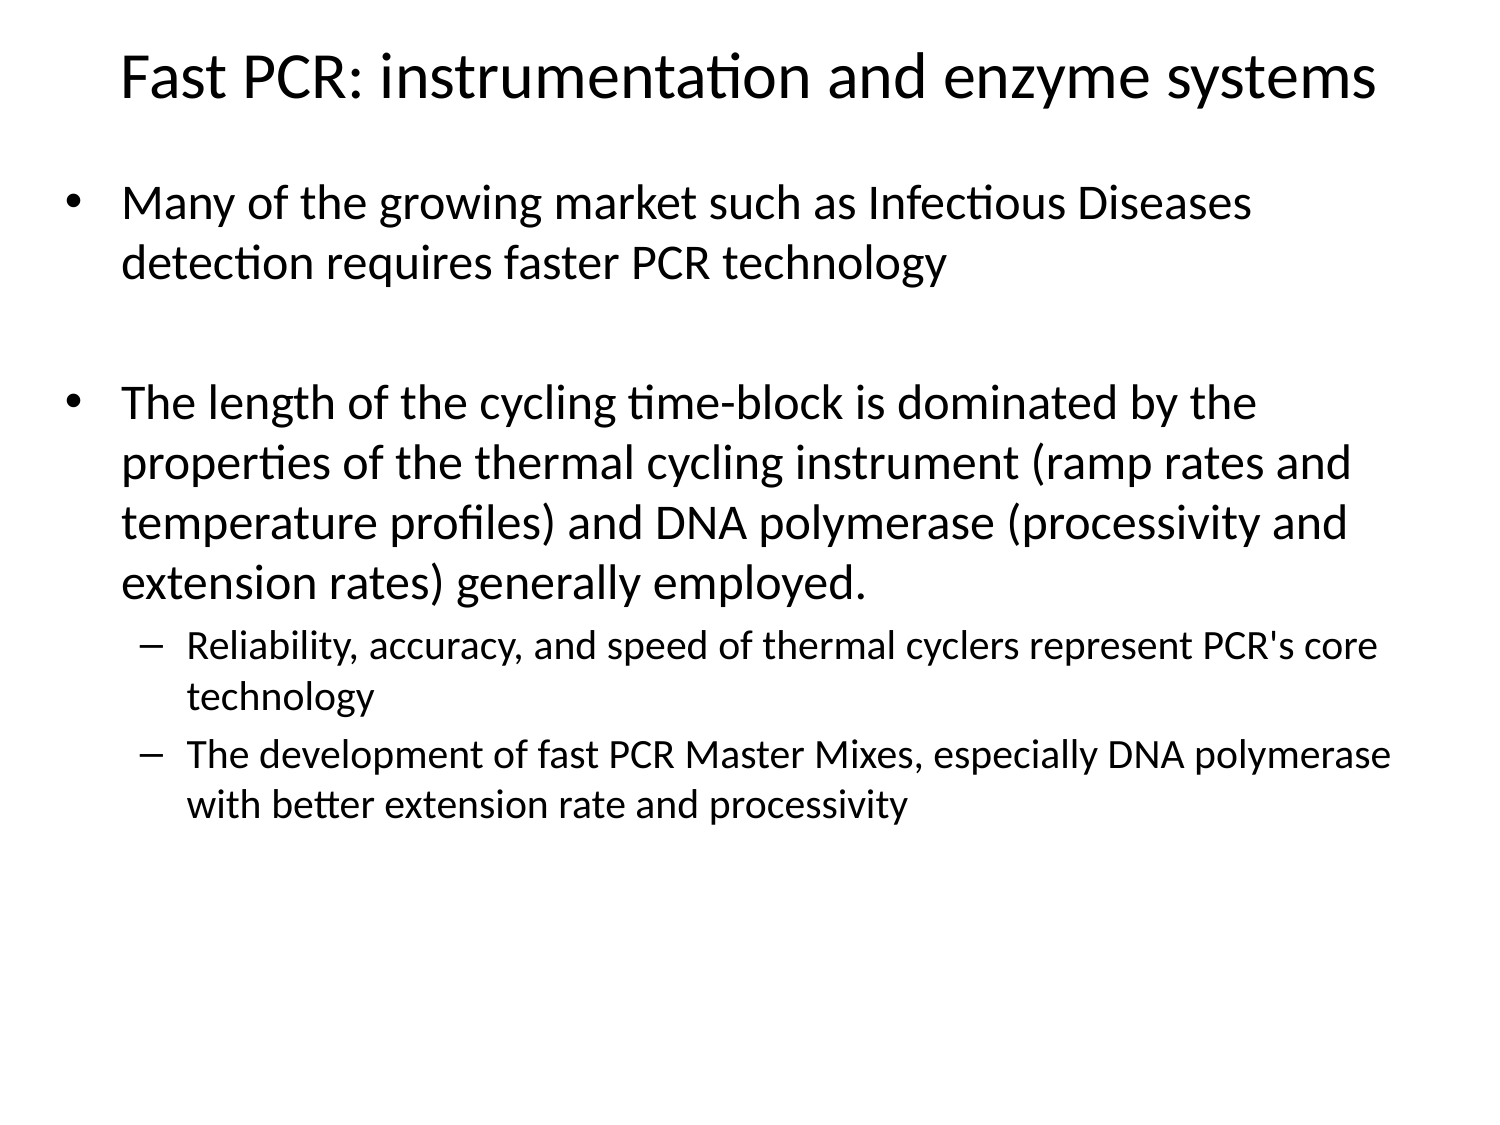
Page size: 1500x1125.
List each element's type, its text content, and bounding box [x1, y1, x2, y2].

text_box Many of the growing market such as Infectious Diseases detection requires faster PCR technology The length of the cycling time-block is dominated by the properties of the thermal cycling instrument (ramp rates and temperature profiles) and DNA polymerase (processivity and extension rates) generally employed. Reliability, accuracy, and speed of thermal cyclers represent PCR's core technology The development of fast PCR Master Mixes, especially DNA polymerase with better extension rate and processivity [50, 162, 1450, 1050]
text_box Fast PCR: instrumentation and enzyme systems [74, 24, 1425, 138]
